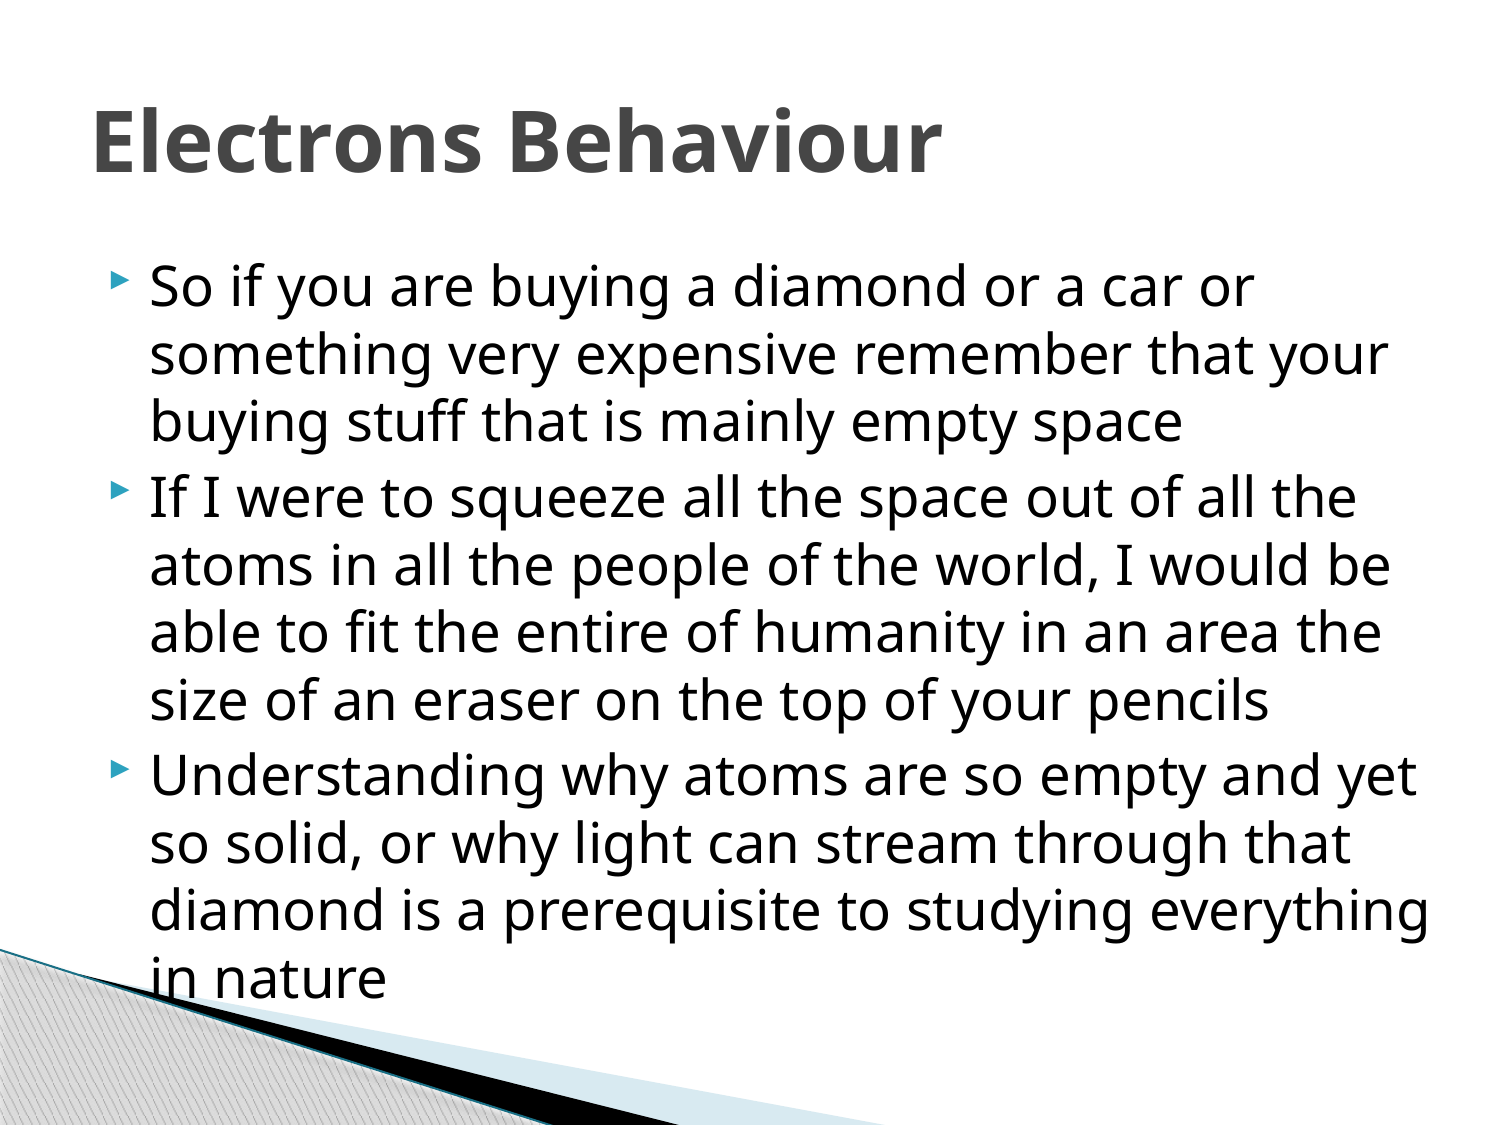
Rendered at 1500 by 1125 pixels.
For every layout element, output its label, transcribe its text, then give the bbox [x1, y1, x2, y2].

list So if you are buying a diamond or a car or something very expensive remember that your buying stuff that is mainly empty space If I were to squeeze all the space out of all the atoms in all the people of the world, I would be able to fit the entire of humanity in an area the size of an eraser on the top of your pencils Understanding why atoms are so empty and yet so solid, or why light can stream through that diamond is a prerequisite to studying everything in nature [75, 243, 1471, 1035]
title Electrons Behaviour [75, 45, 1425, 233]
